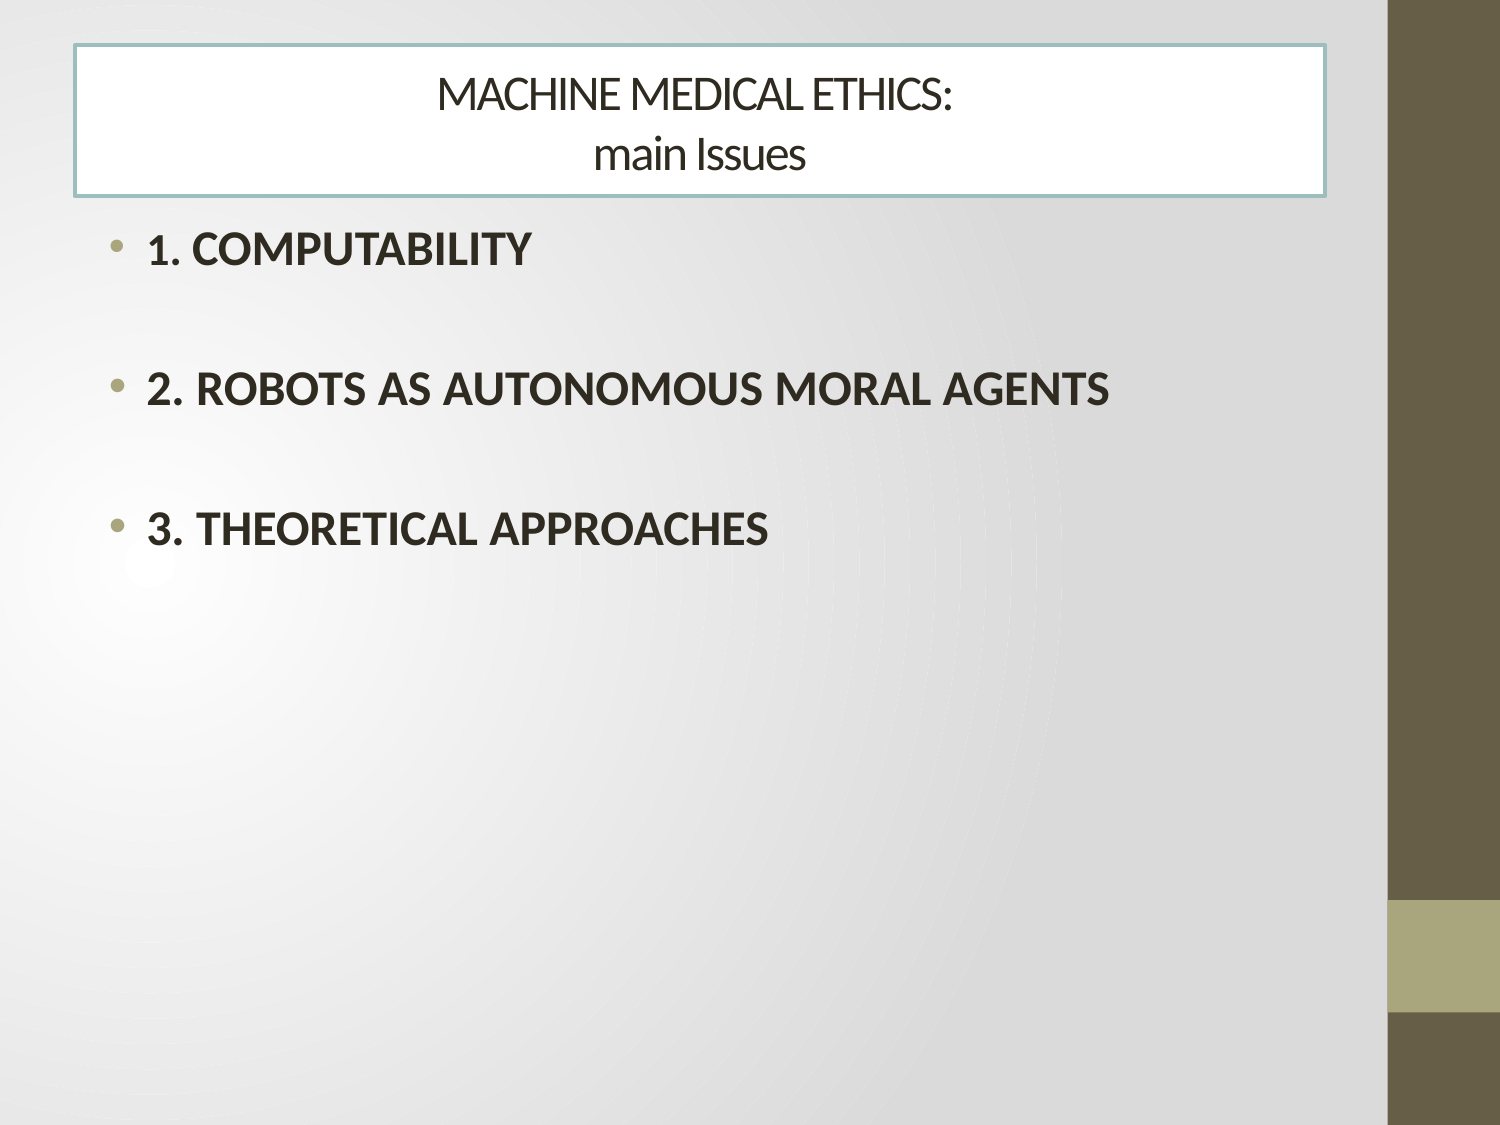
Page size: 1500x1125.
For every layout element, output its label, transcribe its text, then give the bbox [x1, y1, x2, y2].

list 1. COMPUTABILITY 2. ROBOTS AS AUTONOMOUS MORAL AGENTS 3. THEORETICAL APPROACHES [75, 208, 1325, 1050]
title MACHINE MEDICAL ETHICS: main Issues [73, 43, 1327, 198]
